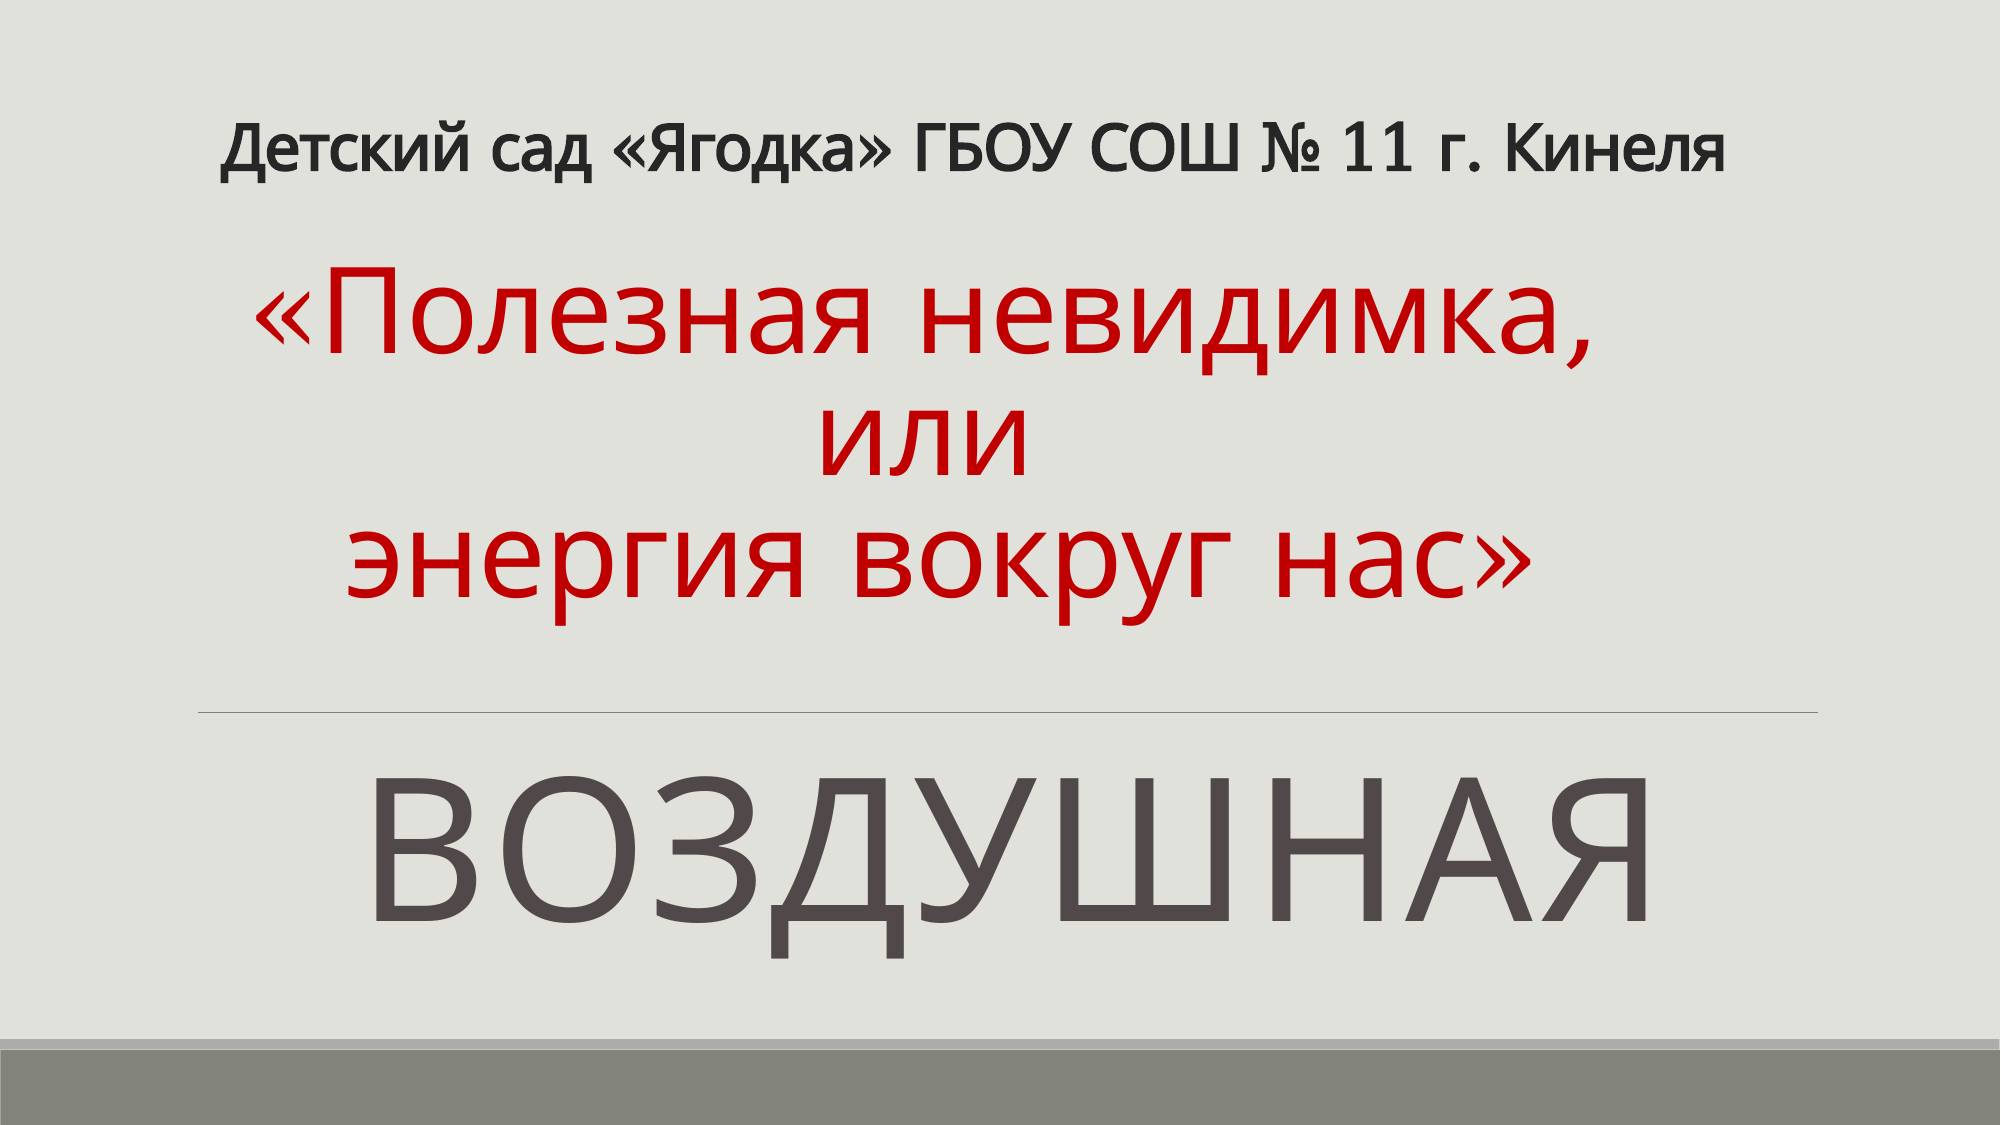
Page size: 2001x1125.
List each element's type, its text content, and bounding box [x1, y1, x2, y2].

subtitle воздушная [186, 741, 1837, 930]
text_box «Полезная невидимка, или энергия вокруг нас» [100, 245, 1785, 630]
title Детский сад «Ягодка» ГБОУ СОШ № 11 г. Кинеля [139, 53, 1810, 191]
